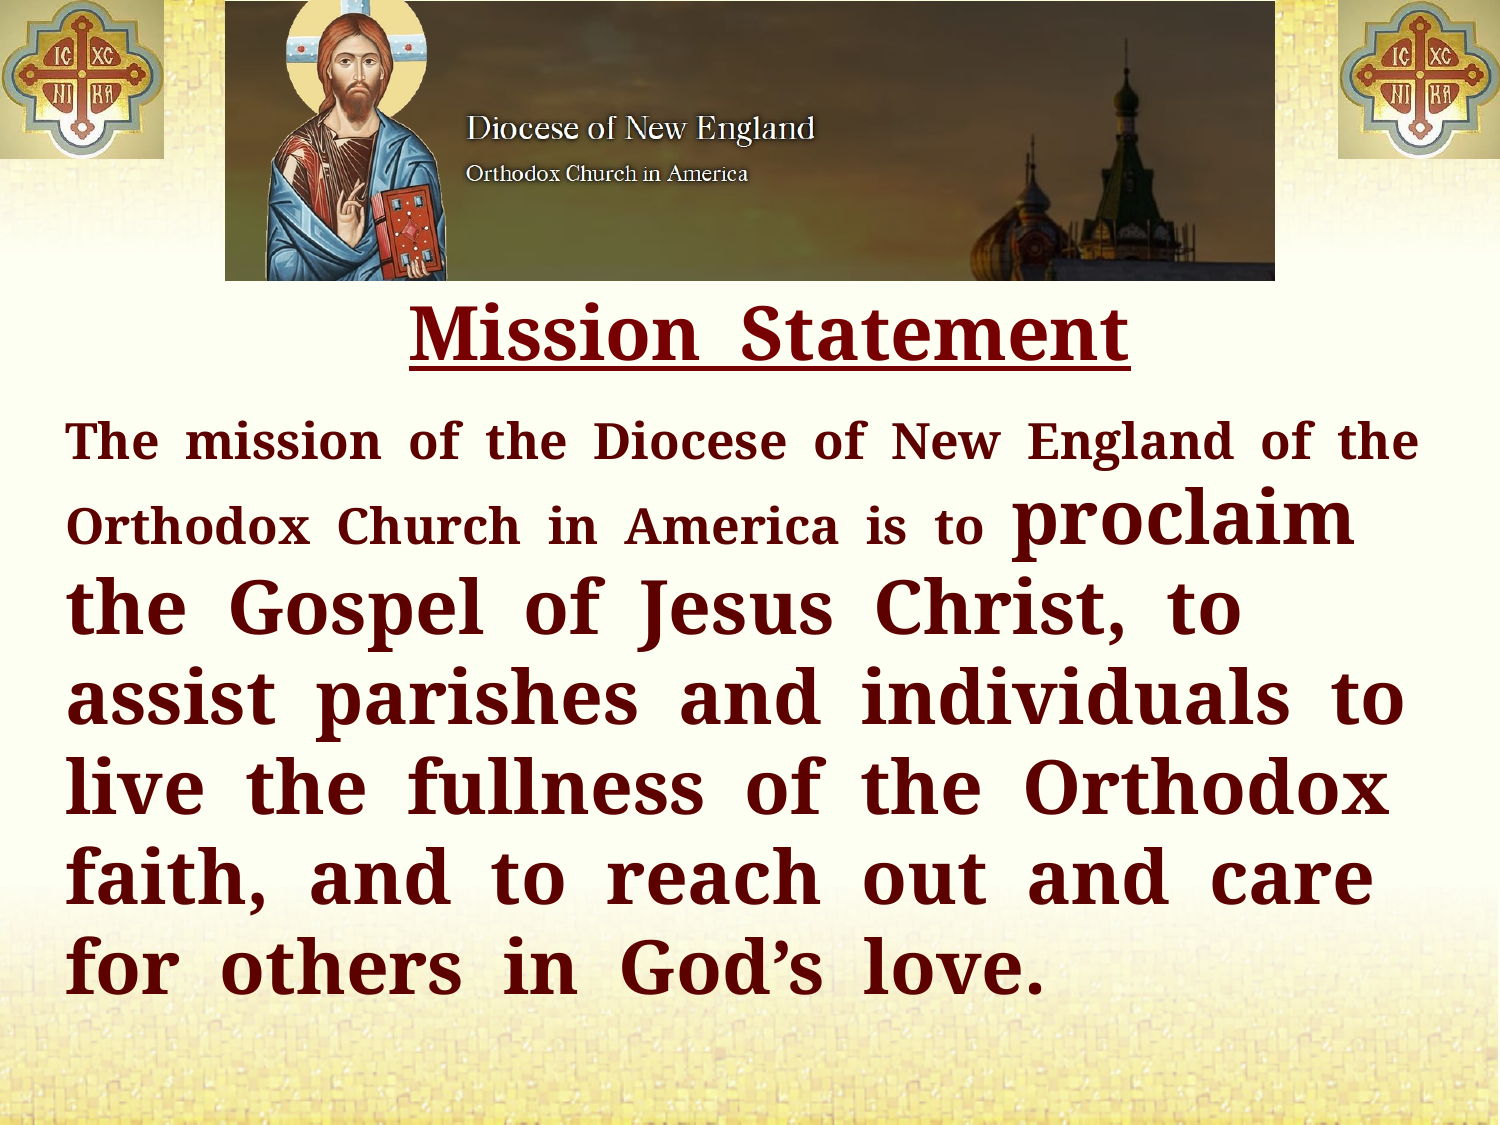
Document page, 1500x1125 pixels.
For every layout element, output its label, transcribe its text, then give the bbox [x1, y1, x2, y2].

title Mission Statement [183, 247, 1356, 402]
picture [0, 0, 1500, 281]
picture [0, 887, 1498, 1125]
text_box The mission of the Diocese of New England of the Orthodox Church in America is to proclaim the Gospel of Jesus Christ, to assist parishes and individuals to live the fullness of the Orthodox faith, and to reach out and care for others in God’s love. [50, 402, 1450, 1018]
